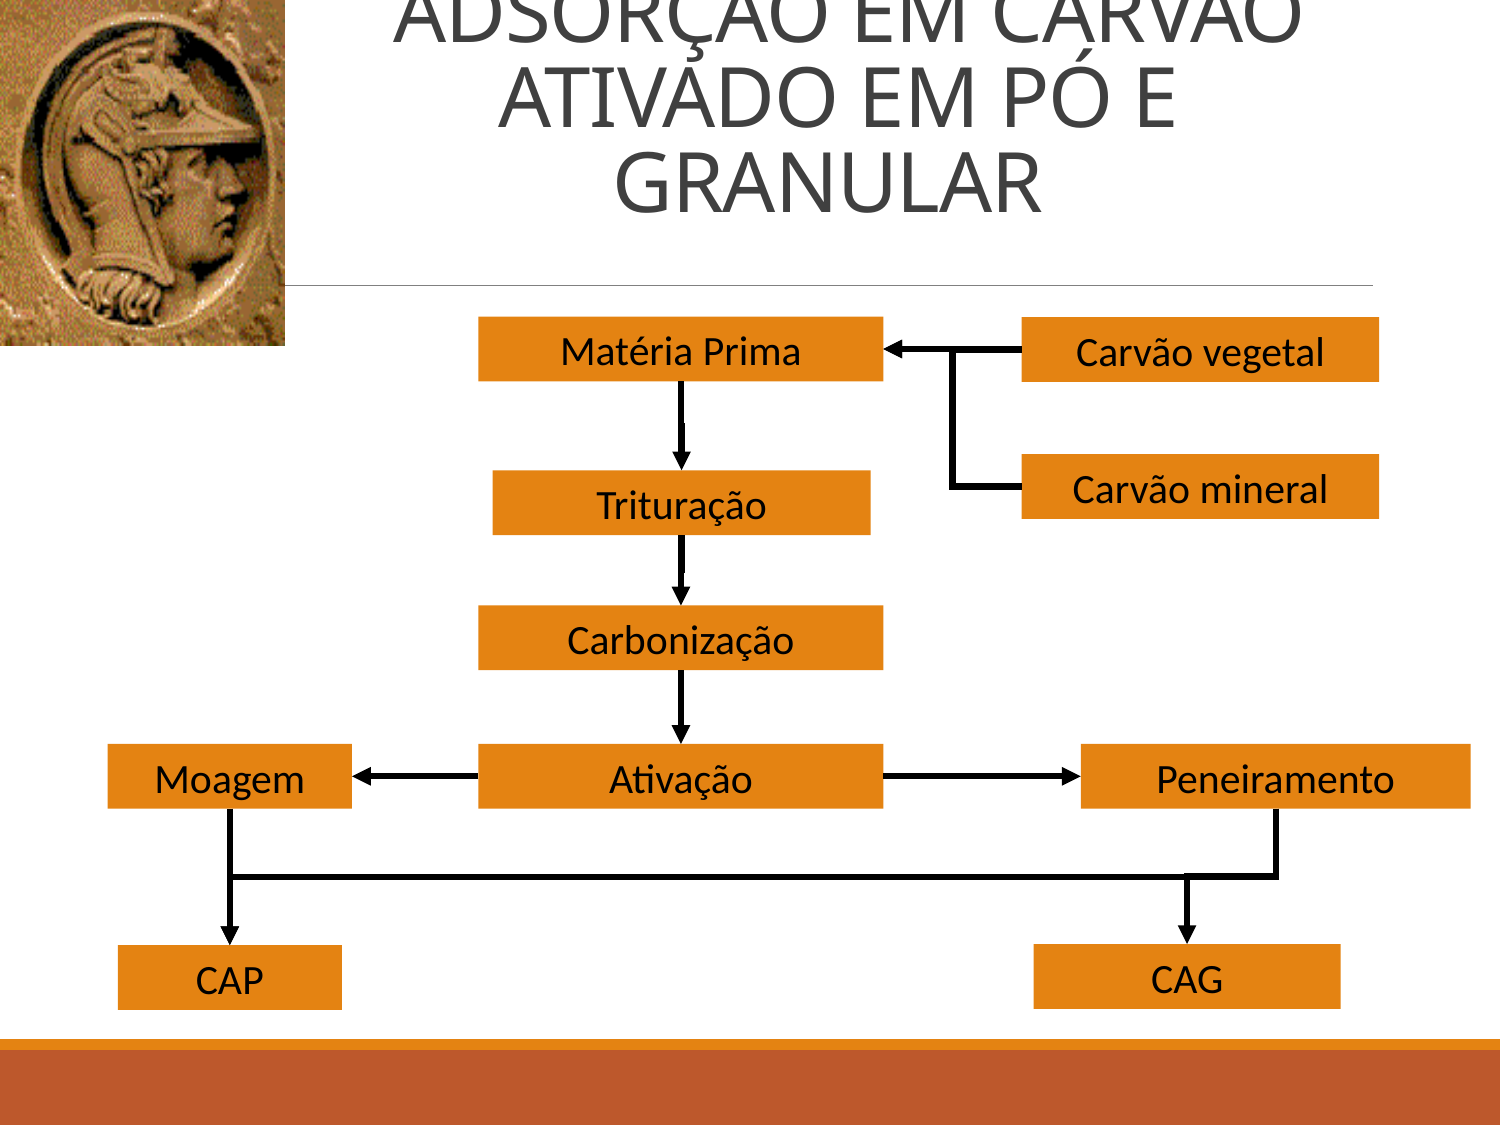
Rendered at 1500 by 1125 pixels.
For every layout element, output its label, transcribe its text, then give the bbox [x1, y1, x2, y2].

text_box CAG [1033, 944, 1341, 1009]
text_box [684, 353, 821, 1125]
title ADSORÇÃO EM CARVÃO ATIVADO EM PÓ E GRANULAR [336, 54, 1341, 238]
text_box Trituração [829, 470, 871, 536]
text_box Carvão vegetal [1021, 317, 1380, 382]
text_box Ativação [478, 743, 681, 809]
text_box Carbonização [829, 605, 884, 671]
text_box CAP [117, 945, 342, 1010]
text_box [1163, 831, 1300, 922]
text_box Trituração [492, 470, 681, 536]
picture [0, 0, 288, 351]
text_box Carvão mineral [1021, 454, 1380, 519]
text_box Ativação [829, 743, 884, 809]
text_box Carbonização [478, 605, 681, 671]
text_box Moagem [107, 743, 352, 809]
text_box Peneiramento [1080, 743, 1471, 809]
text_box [882, 348, 1023, 488]
text_box Matéria Prima [478, 316, 884, 382]
